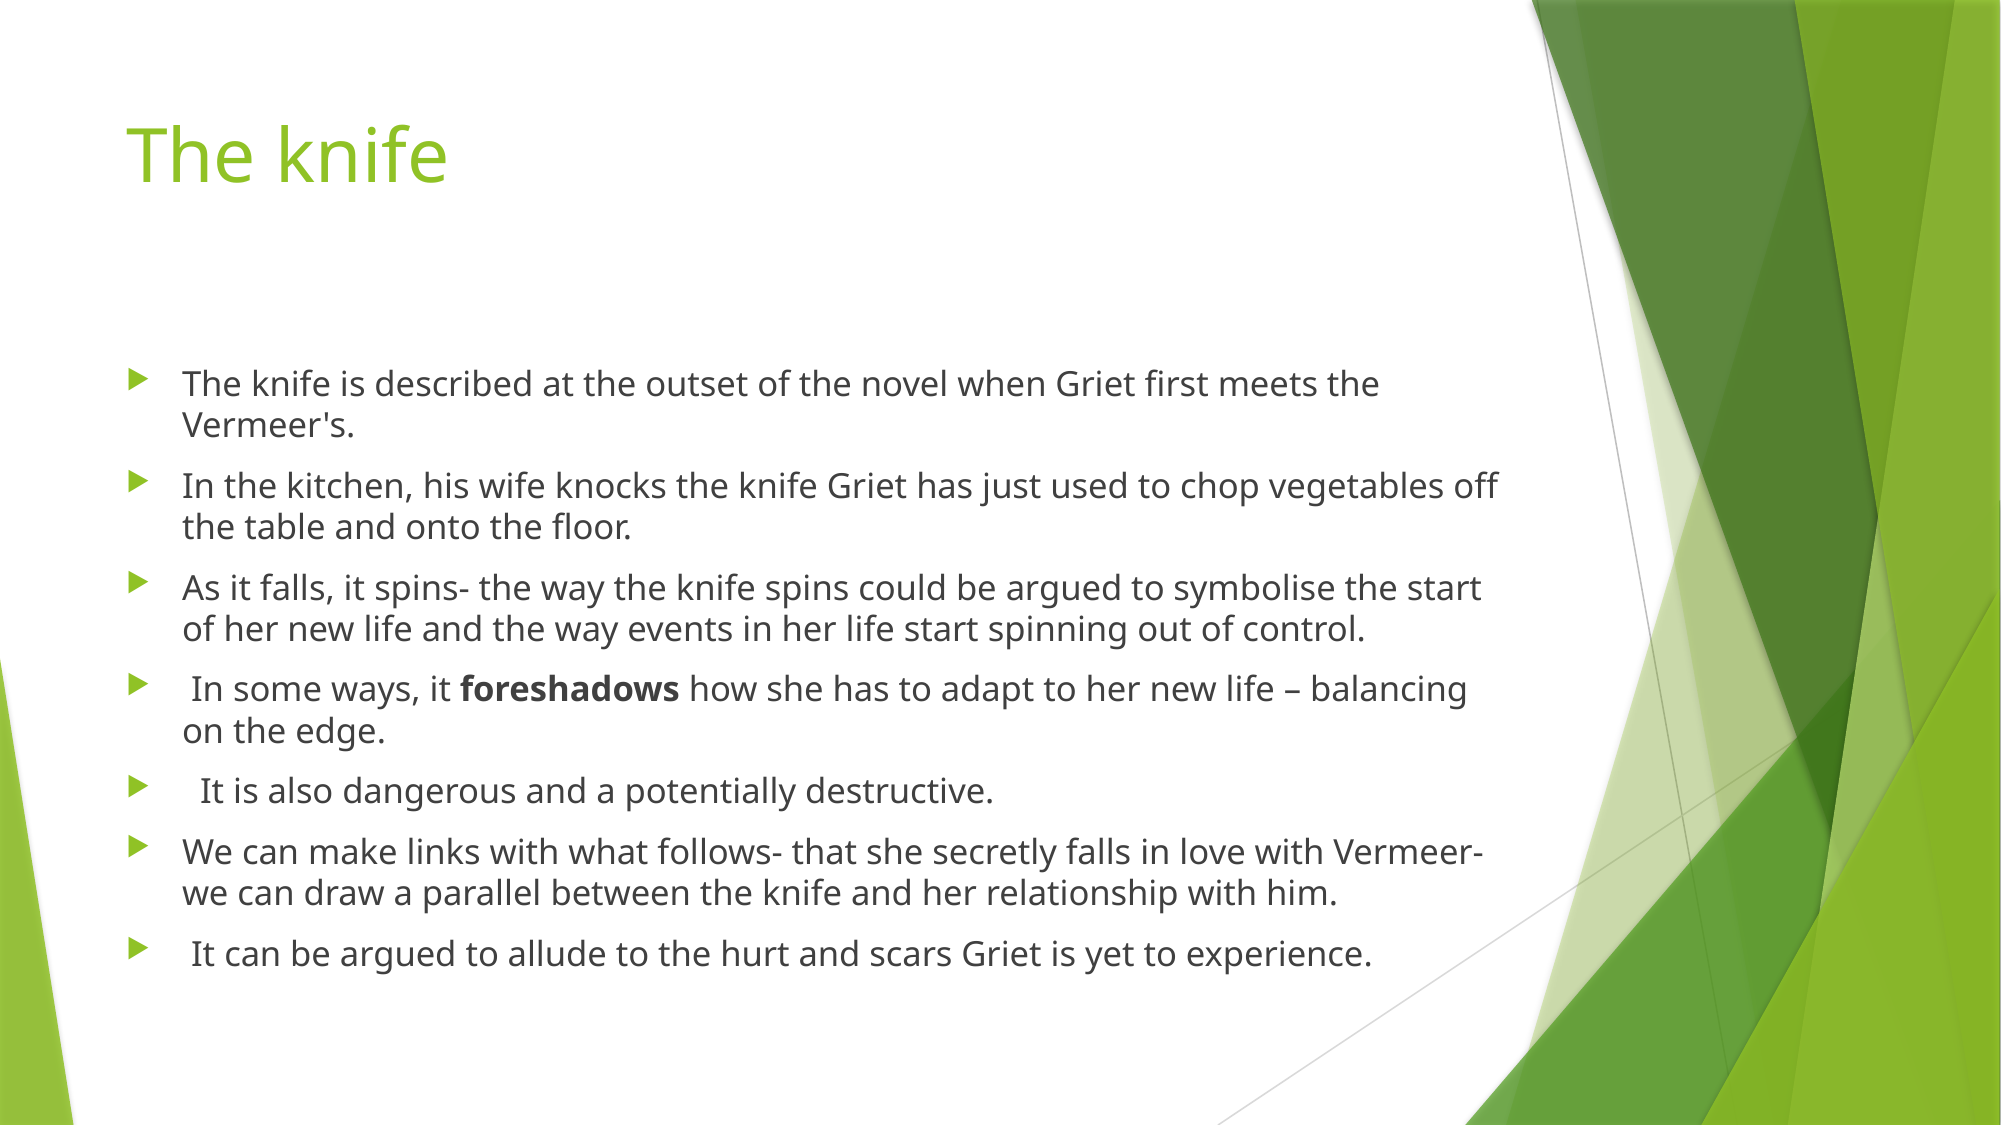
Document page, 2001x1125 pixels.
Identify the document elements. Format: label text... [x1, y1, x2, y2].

title The knife [111, 99, 1522, 317]
list The knife is described at the outset of the novel when Griet first meets the Vermeer's. In the kitchen, his wife knocks the knife Griet has just used to chop vegetables off the table and onto the floor. As it falls, it spins- the way the knife spins could be argued to symbolise the start of her new life and the way events in her life start spinning out of control. In some ways, it foreshadows how she has to adapt to her new life – balancing on the edge. It is also dangerous and a potentially destructive. We can make links with what follows- that she secretly falls in love with Vermeer-we can draw a parallel between the knife and her relationship with him. It can be argued to allude to the hurt and scars Griet is yet to experience. [111, 354, 1522, 992]
